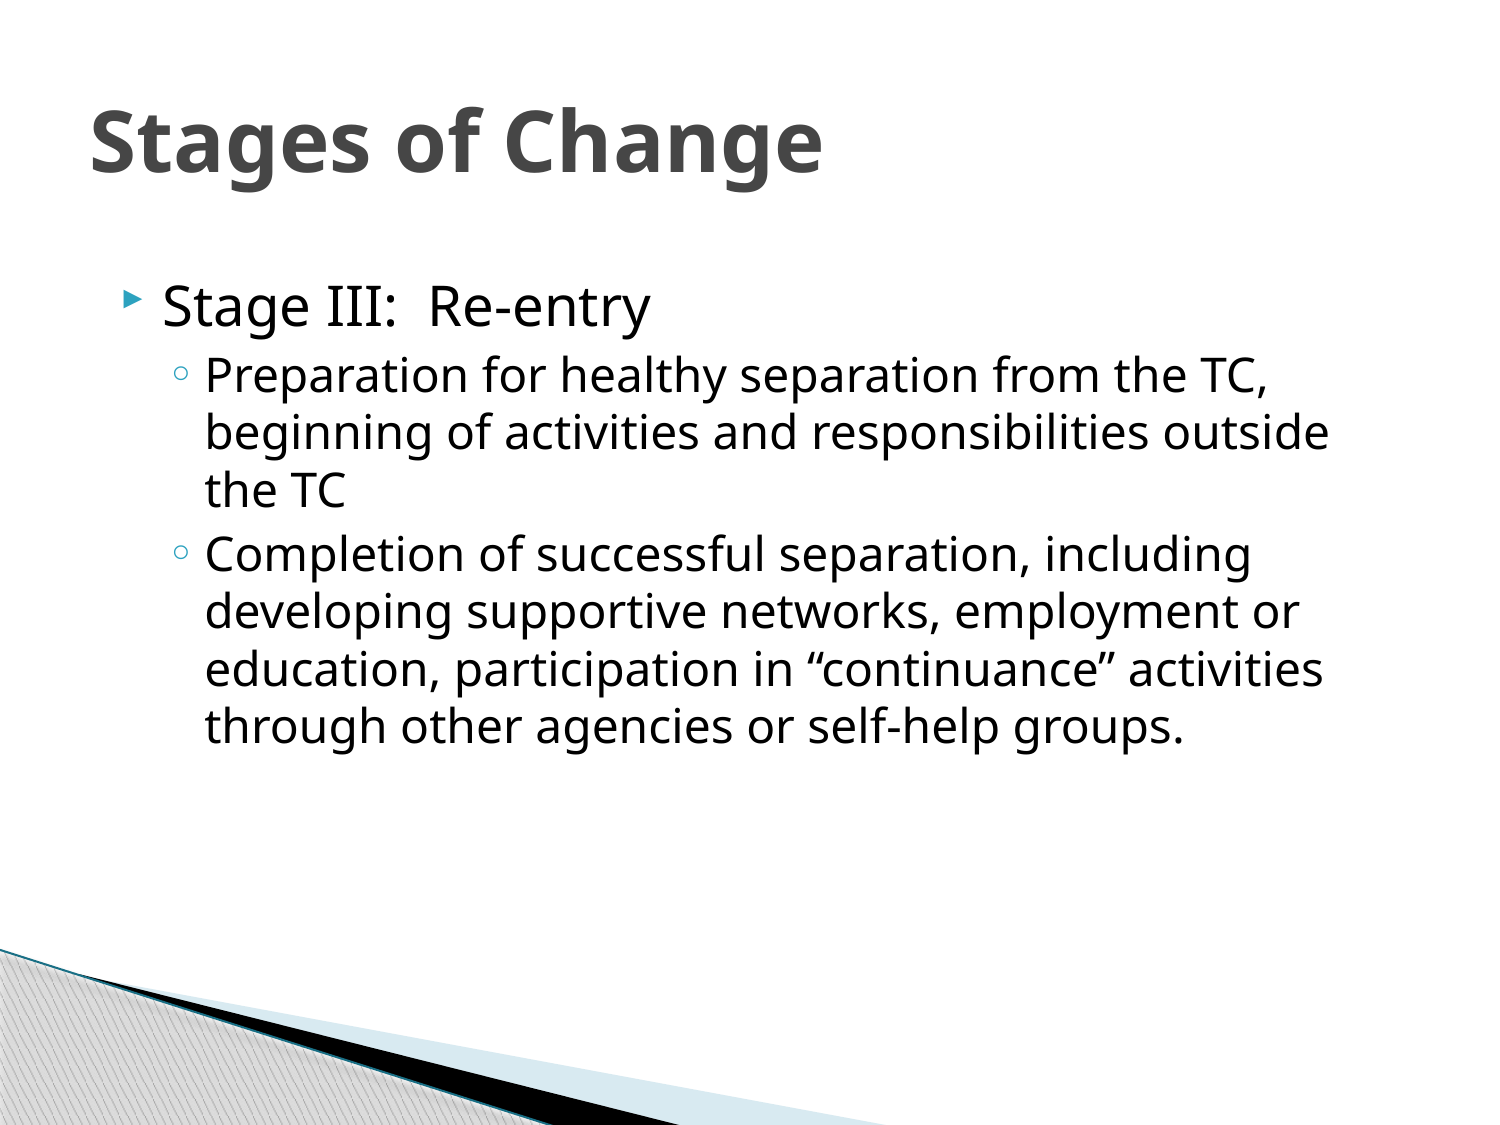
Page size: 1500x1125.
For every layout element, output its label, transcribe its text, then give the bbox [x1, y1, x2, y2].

title Stages of Change [75, 45, 1425, 233]
list Stage III: Re-entry Preparation for healthy separation from the TC, beginning of activities and responsibilities outside the TC Completion of successful separation, including developing supportive networks, employment or education, participation in “continuance” activities through other agencies or self-help groups. [87, 262, 1413, 978]
